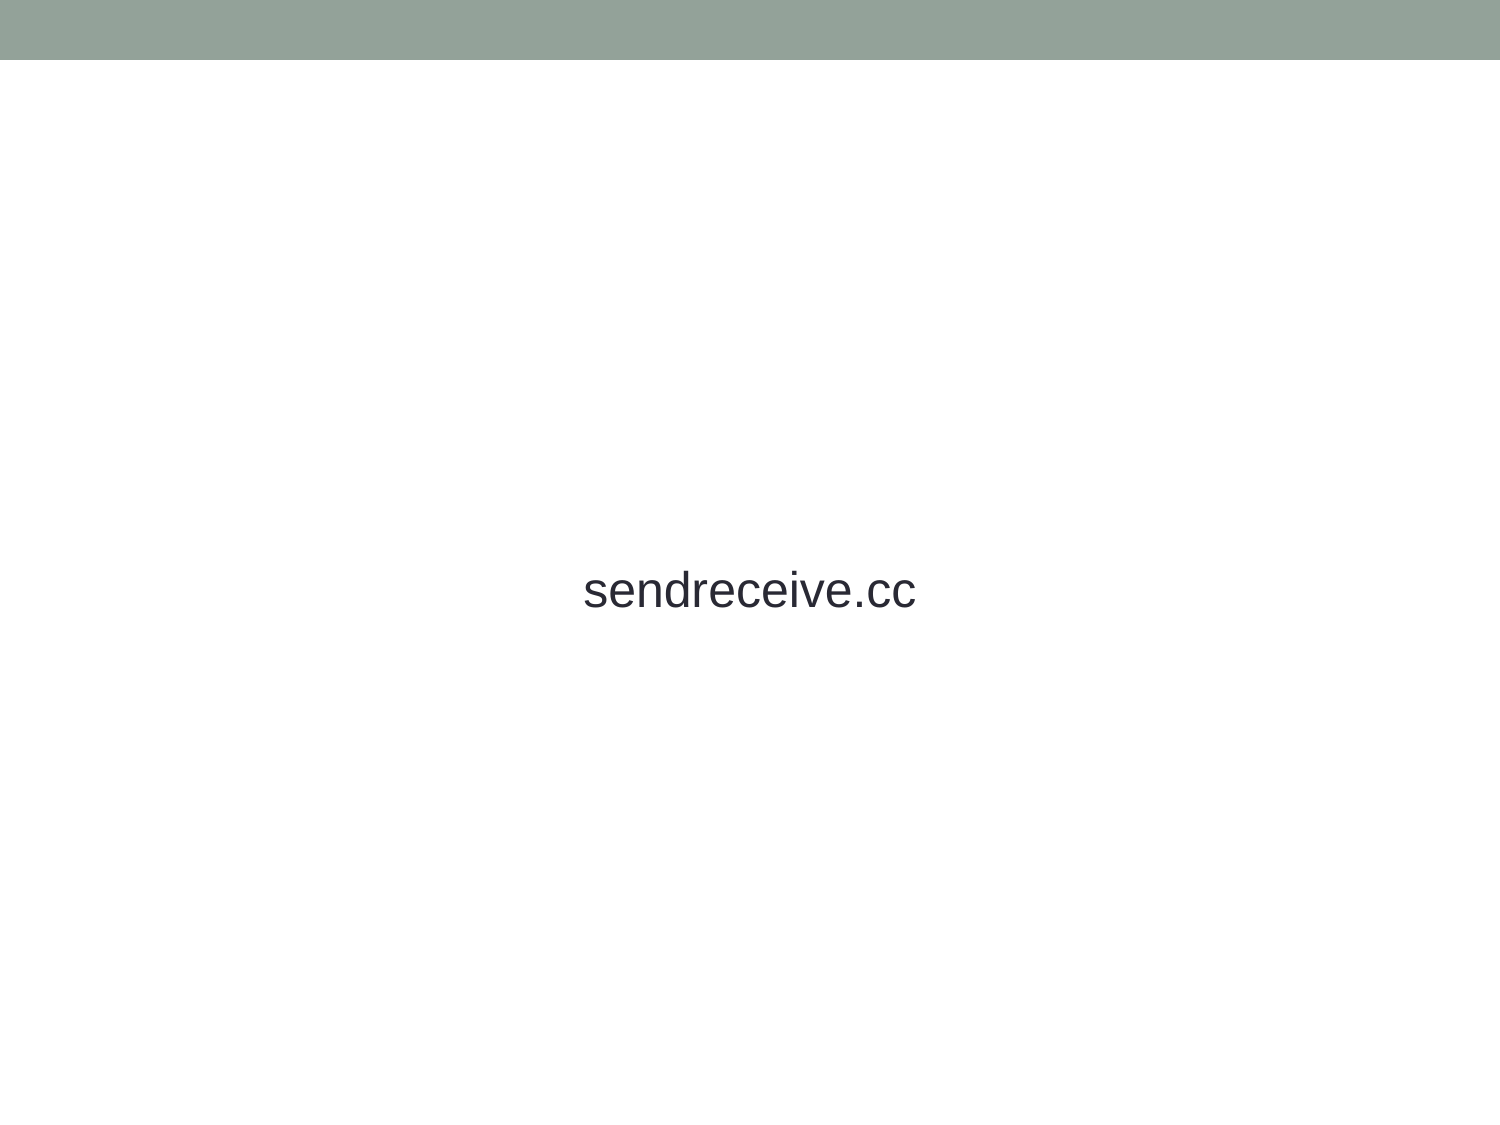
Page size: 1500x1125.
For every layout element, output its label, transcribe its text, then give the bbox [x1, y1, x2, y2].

list sendreceive.cc [75, 187, 1425, 988]
